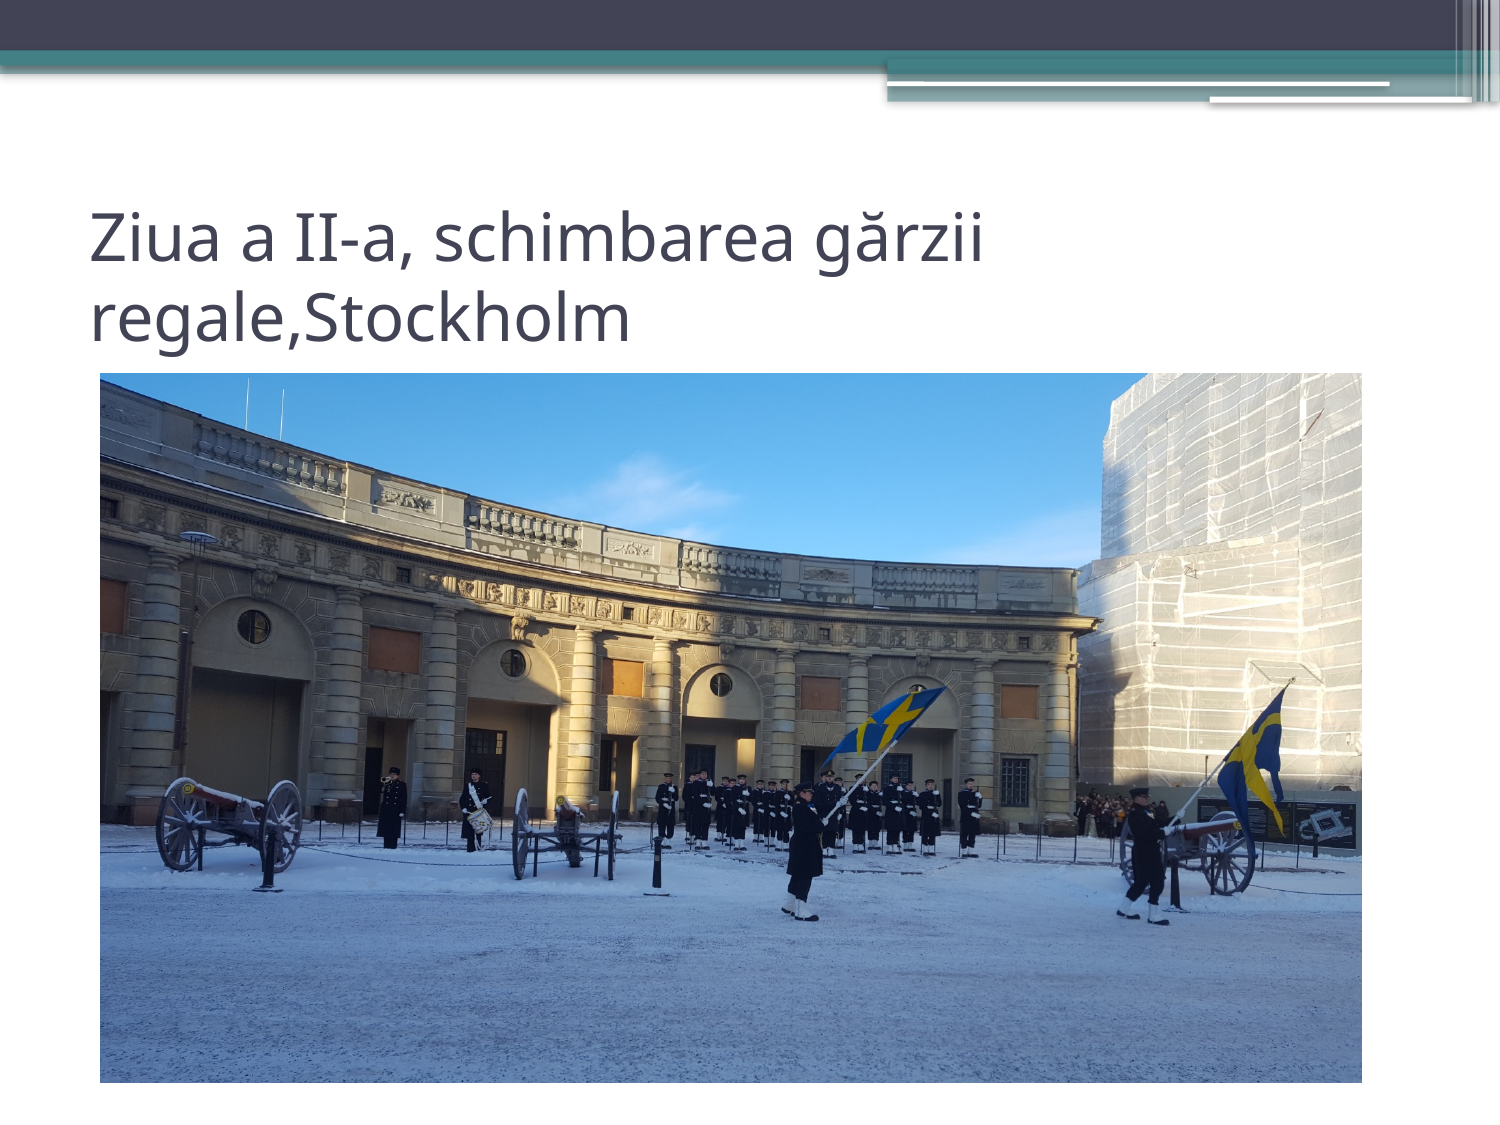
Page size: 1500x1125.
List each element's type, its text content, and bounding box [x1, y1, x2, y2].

title Ziua a II-a, schimbarea gărzii regale,Stockholm [75, 187, 1425, 363]
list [100, 373, 1362, 1084]
